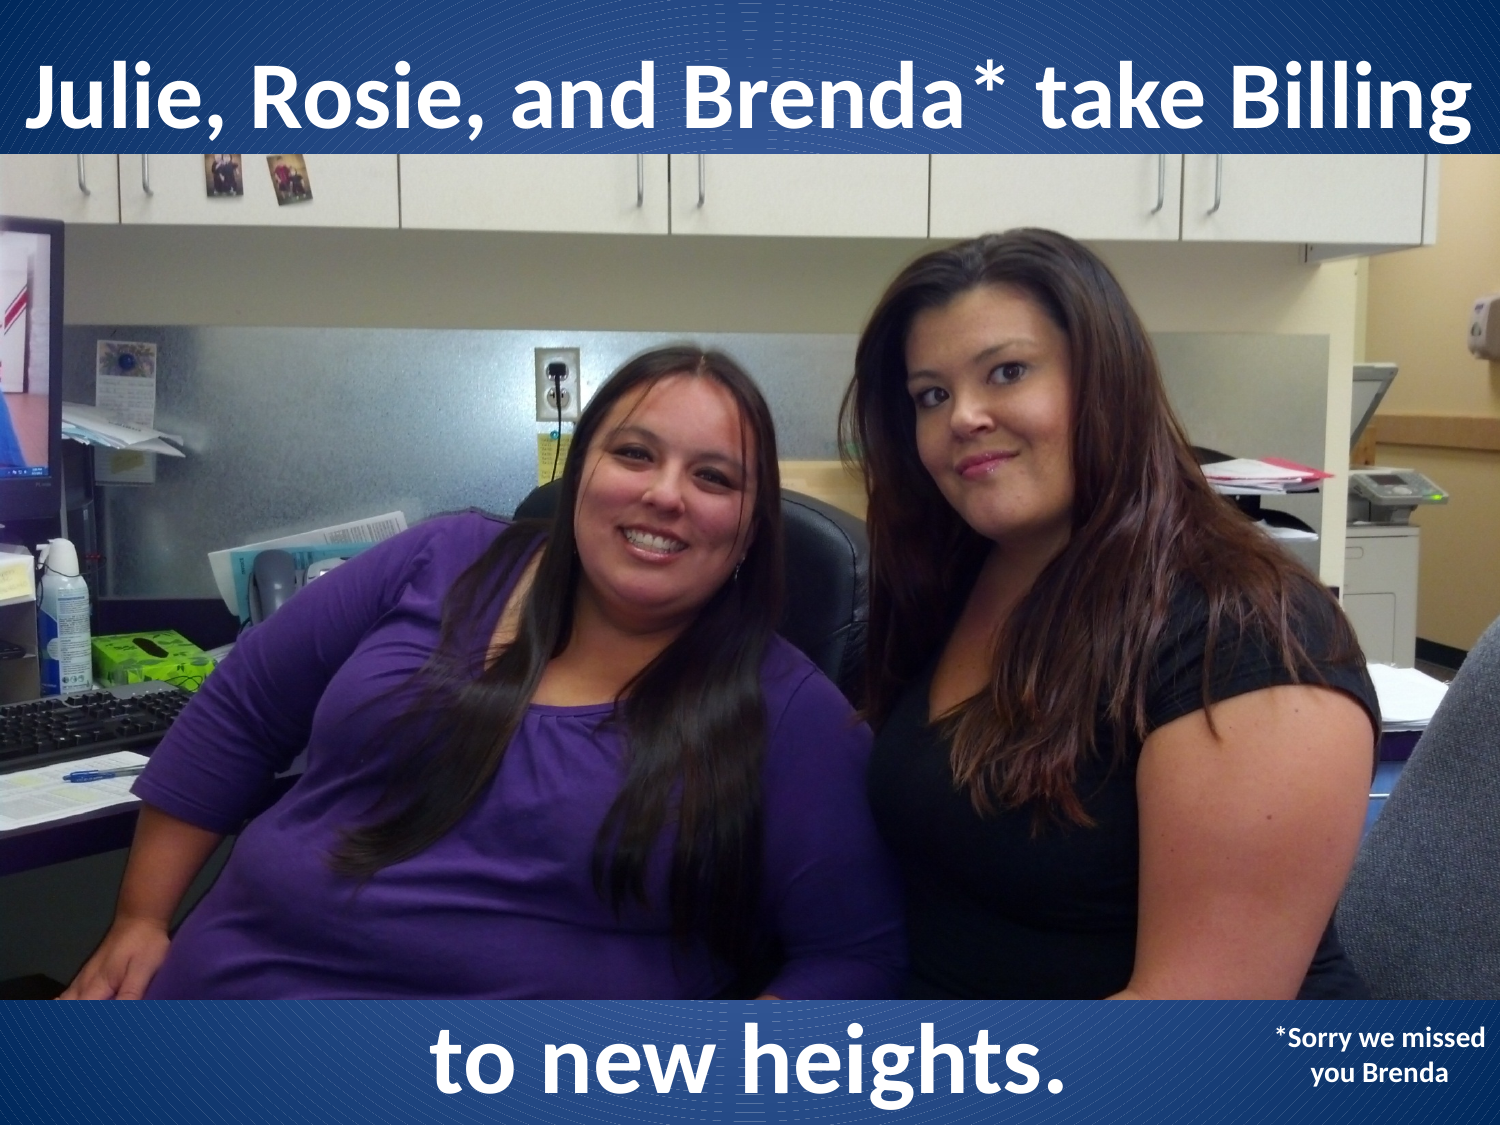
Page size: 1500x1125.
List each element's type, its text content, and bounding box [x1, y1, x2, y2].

picture [0, 154, 1500, 1001]
text_box *Sorry we missed you Brenda [1258, 1011, 1500, 1096]
text_box Julie, Rosie, and Brenda* take Billing [10, 24, 1490, 152]
text_box to new heights. [414, 1010, 1086, 1121]
